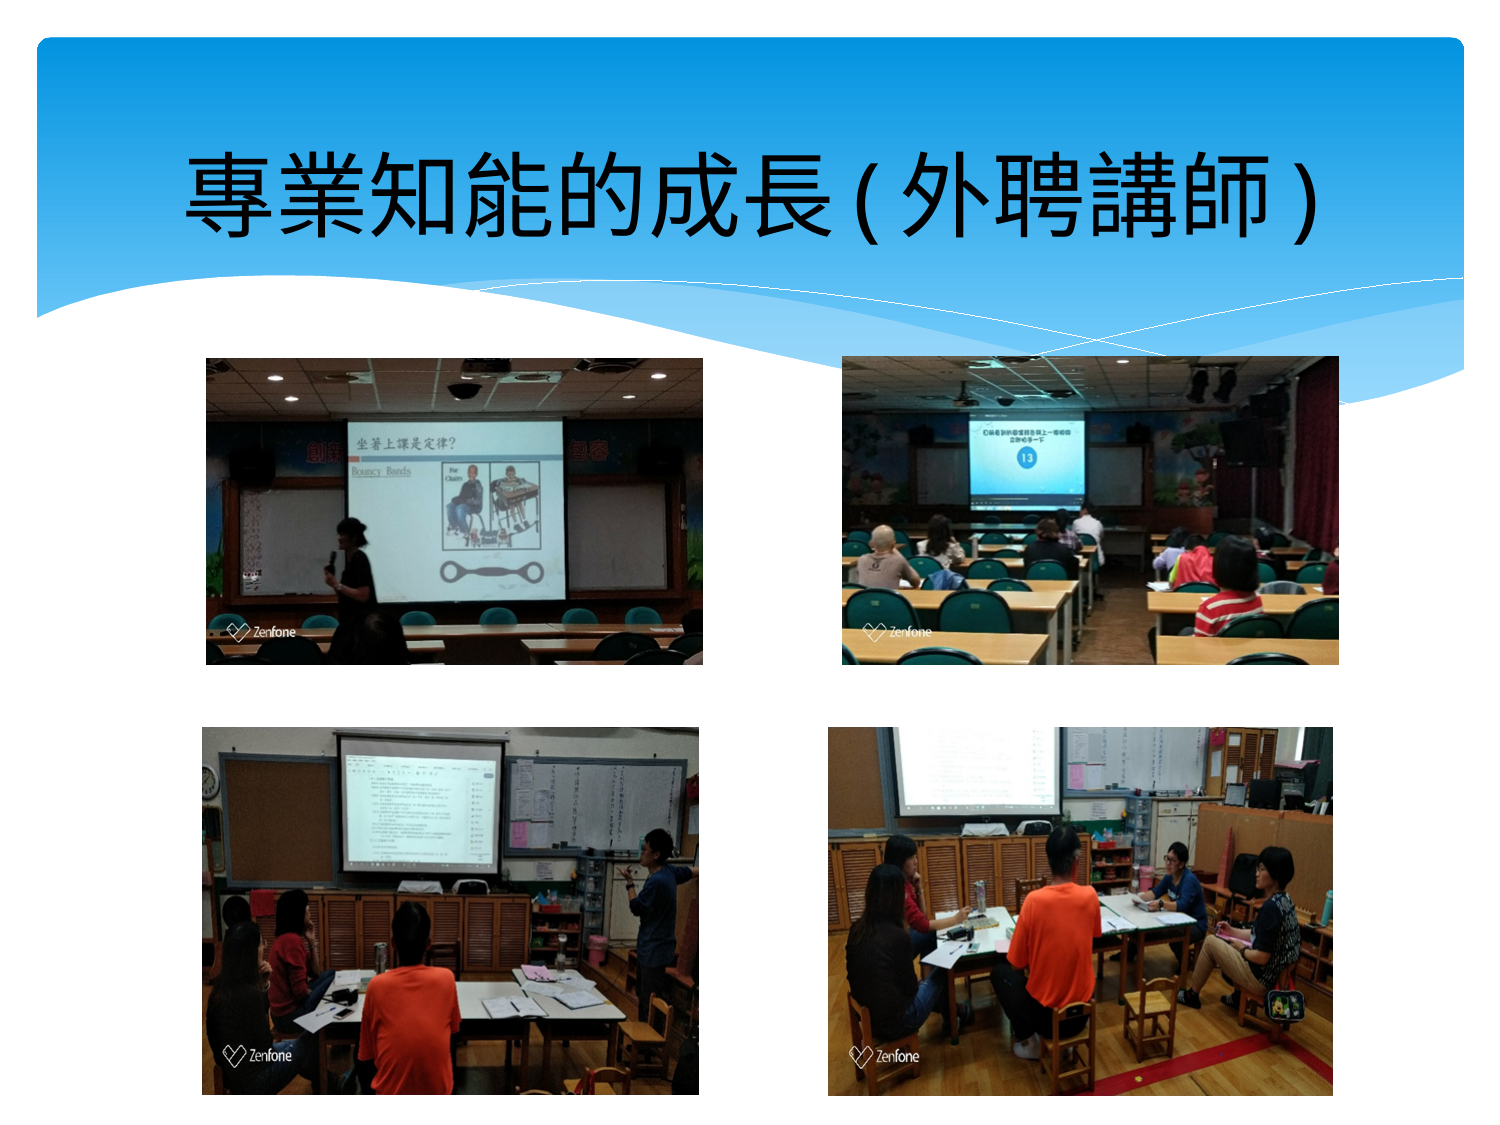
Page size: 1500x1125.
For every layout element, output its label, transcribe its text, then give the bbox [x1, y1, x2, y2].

picture [206, 358, 703, 665]
picture [828, 727, 1333, 1097]
picture [202, 727, 699, 1096]
title 專業知能的成長(外聘講師) [75, 90, 1426, 296]
picture [841, 356, 1339, 665]
